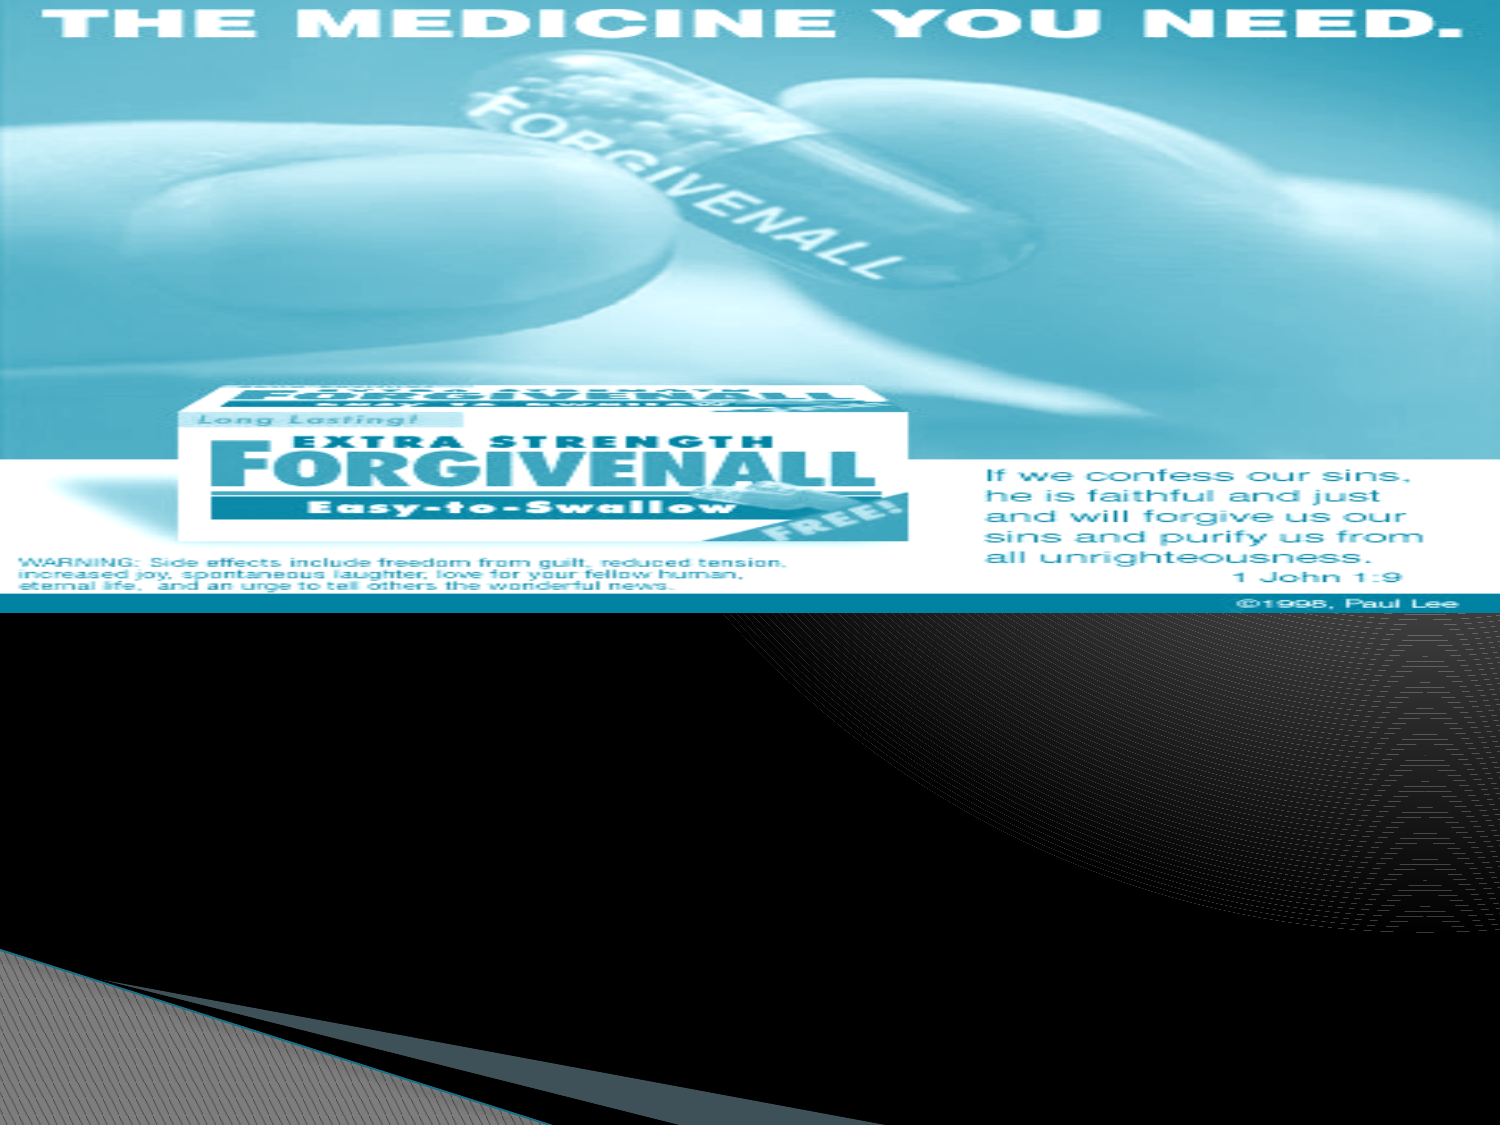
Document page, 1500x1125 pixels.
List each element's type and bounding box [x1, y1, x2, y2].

text_box [0, 612, 1500, 1125]
picture [0, 0, 1500, 593]
picture [1389, 599, 1400, 607]
picture [1266, 600, 1273, 607]
picture [1425, 602, 1459, 607]
picture [1346, 599, 1384, 607]
picture [1236, 599, 1260, 607]
picture [1276, 600, 1327, 608]
